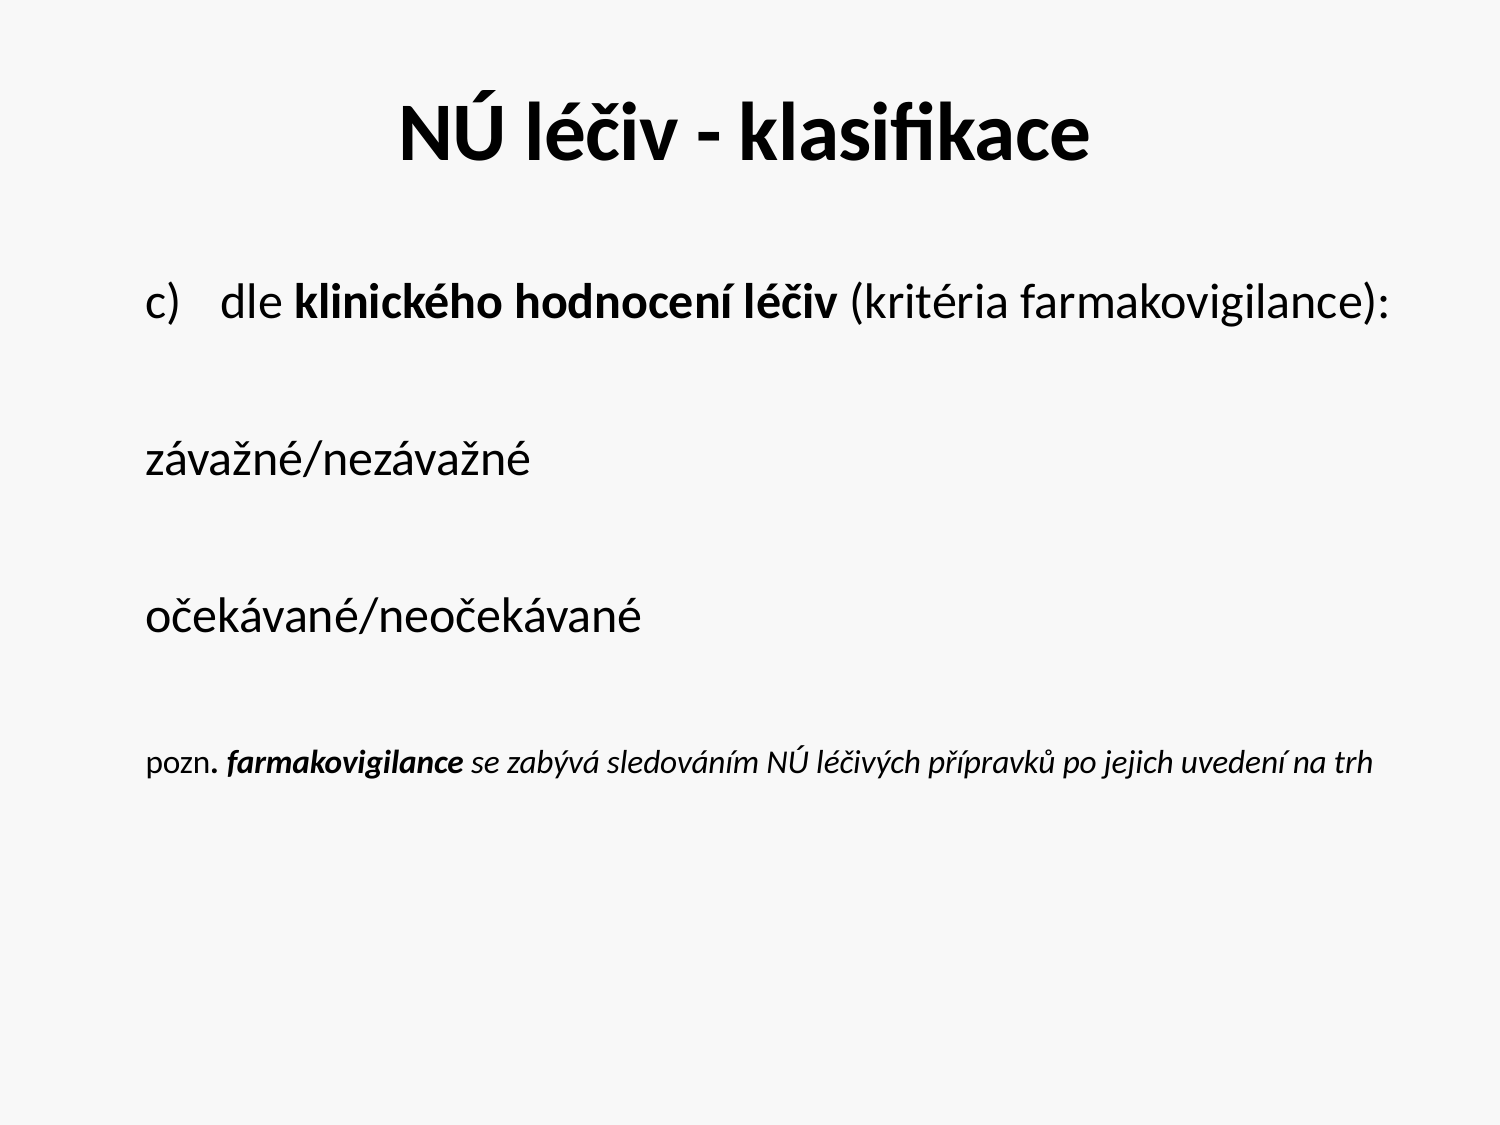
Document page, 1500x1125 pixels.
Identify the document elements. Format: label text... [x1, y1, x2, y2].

text_box dle klinického hodnocení léčiv (kritéria farmakovigilance): závažné/nezávažné očekávané/neočekávané pozn. farmakovigilance se zabývá sledováním NÚ léčivých přípravků po jejich uvedení na trh [68, 249, 1432, 781]
title NÚ léčiv - klasifikace [300, 75, 1189, 249]
